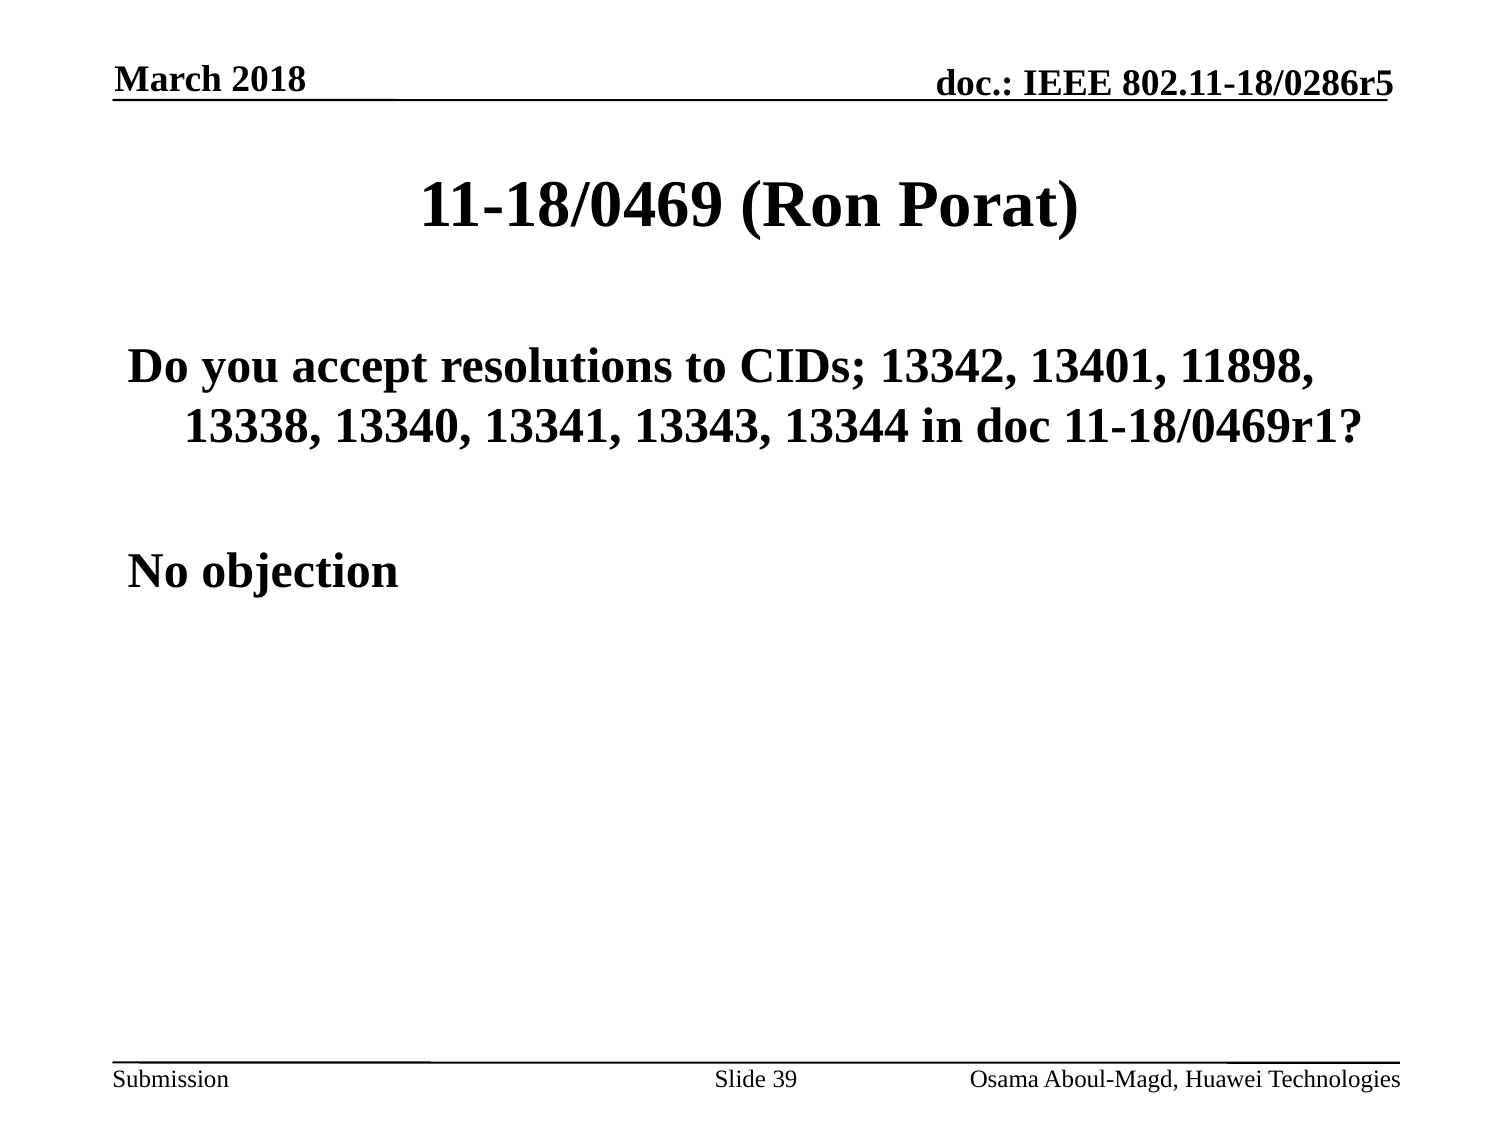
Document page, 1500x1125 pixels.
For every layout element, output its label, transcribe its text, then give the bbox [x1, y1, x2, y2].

slide_number Slide 39 [712, 1061, 800, 1123]
list Do you accept resolutions to CIDs; 13342, 13401, 11898, 13338, 13340, 13341, 13343, 13344 in doc 11-18/0469r1? No objection [112, 324, 1388, 1000]
title 11-18/0469 (Ron Porat) [112, 112, 1388, 288]
footer Osama Aboul-Magd, Huawei Technologies [878, 1061, 1402, 1093]
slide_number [114, 54, 423, 100]
